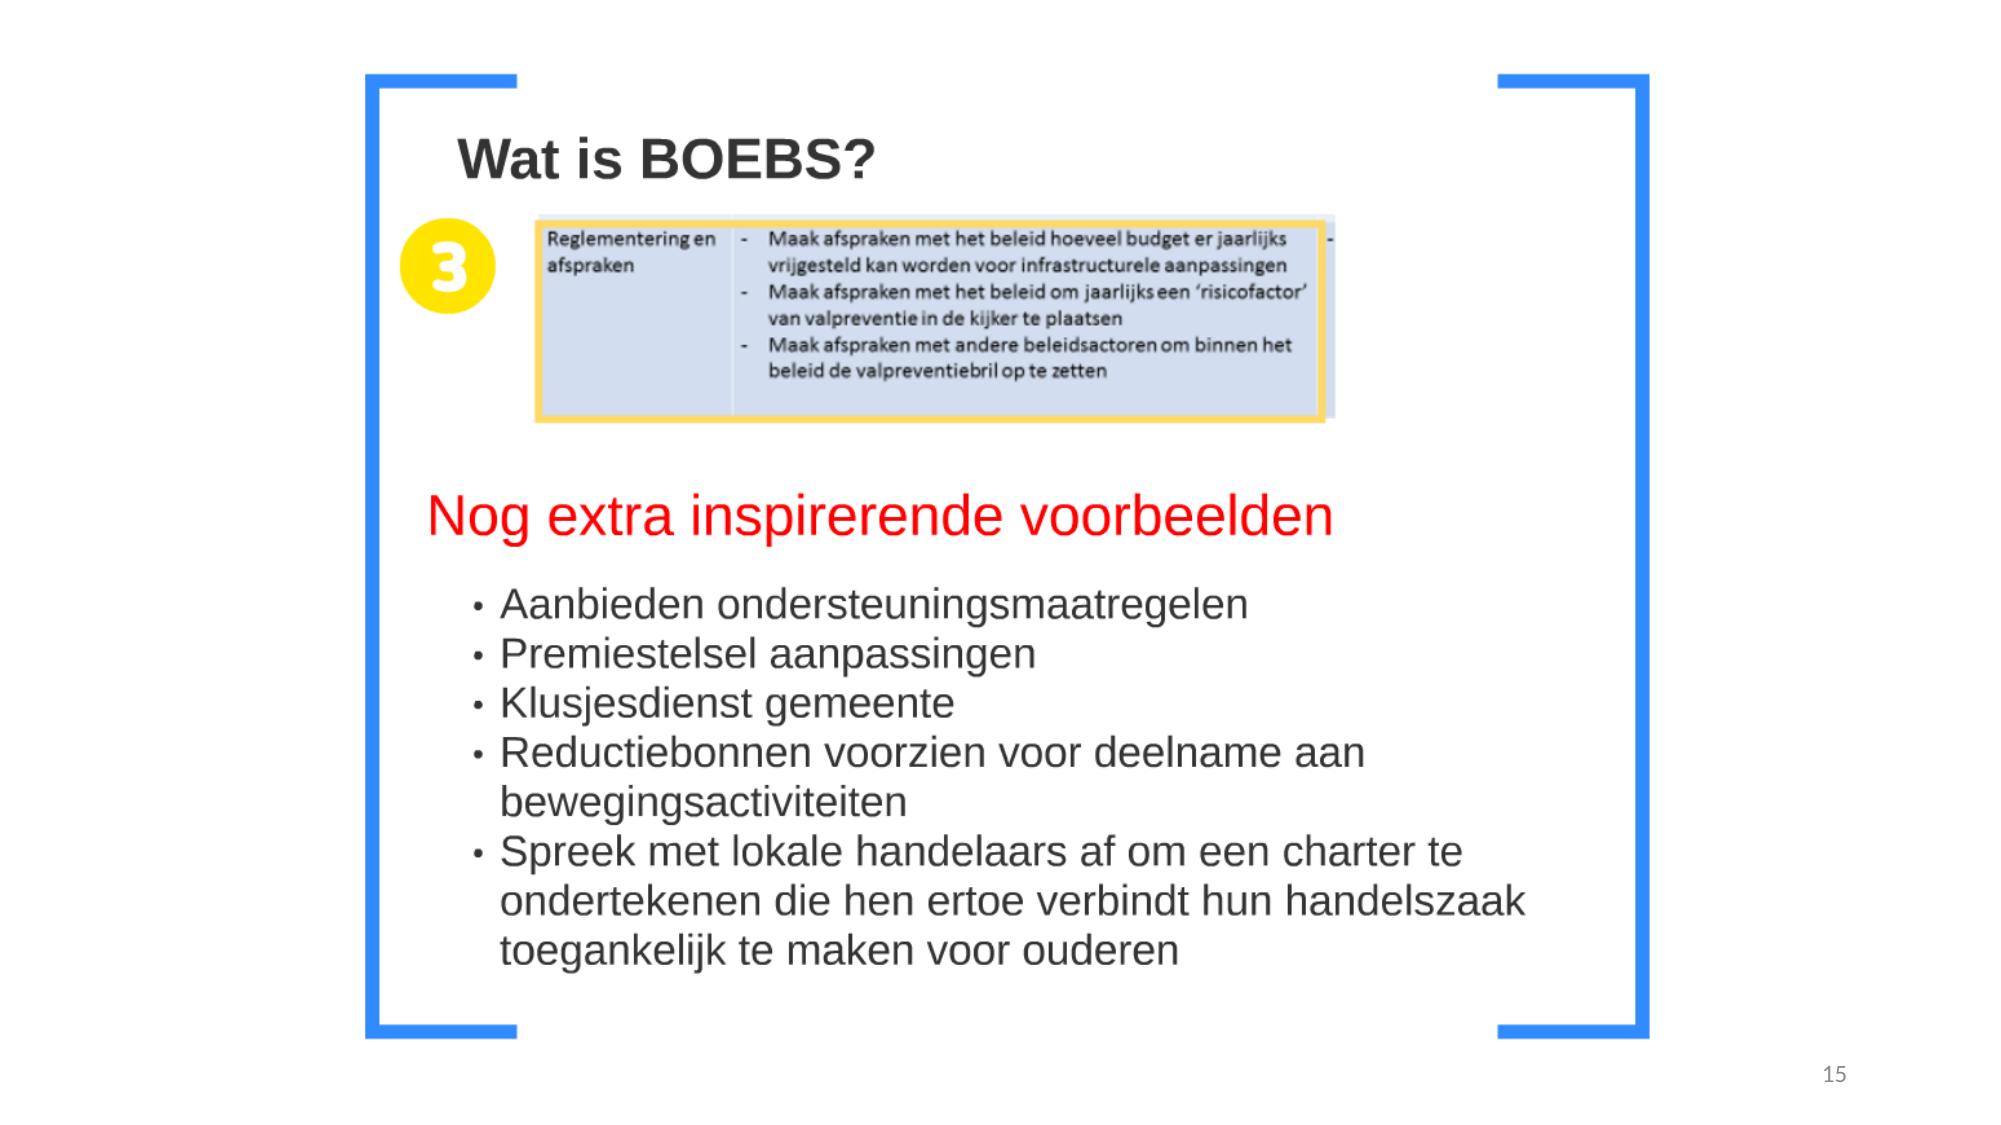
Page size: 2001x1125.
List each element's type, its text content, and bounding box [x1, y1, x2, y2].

picture [337, 59, 1670, 1053]
slide_number 15 [1412, 1042, 1863, 1103]
